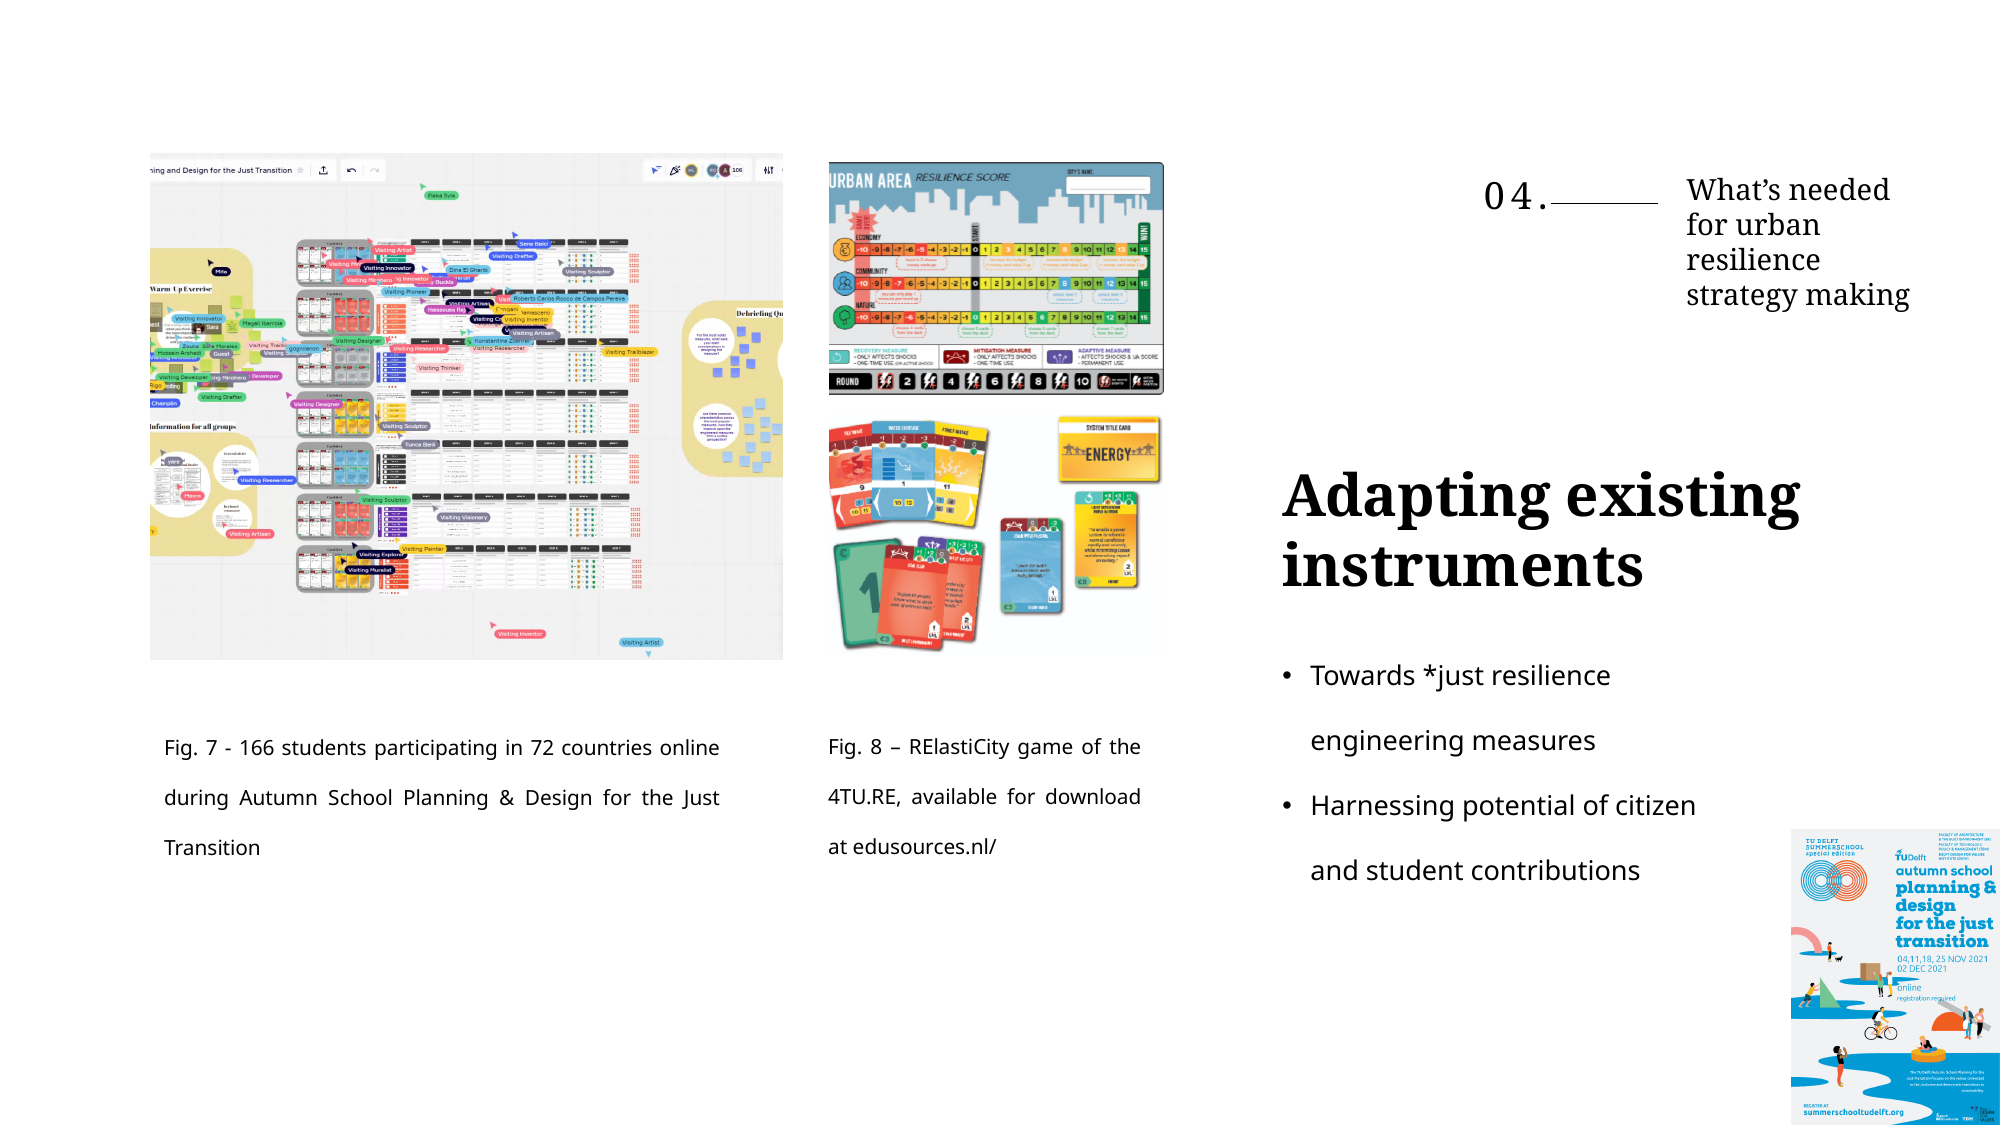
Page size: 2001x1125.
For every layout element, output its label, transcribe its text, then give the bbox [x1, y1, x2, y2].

picture [149, 152, 784, 661]
text_box Towards *just resilience engineering measures Harnessing potential of citizen and student contributions [1267, 618, 1755, 894]
text_box Fig. 8 – RElastiCity game of the 4TU.RE, available for download at edusources.nl/ [813, 701, 1157, 867]
text_box Adapting existing instruments [1267, 450, 1873, 606]
picture [1791, 829, 2000, 1125]
picture [829, 152, 1174, 661]
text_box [1483, 171, 1923, 278]
picture [1937, 1114, 1957, 1120]
text_box Fig. 7 - 166 students participating in 72 countries online during Autumn School Planning & Design for the Just Transition [149, 702, 735, 867]
